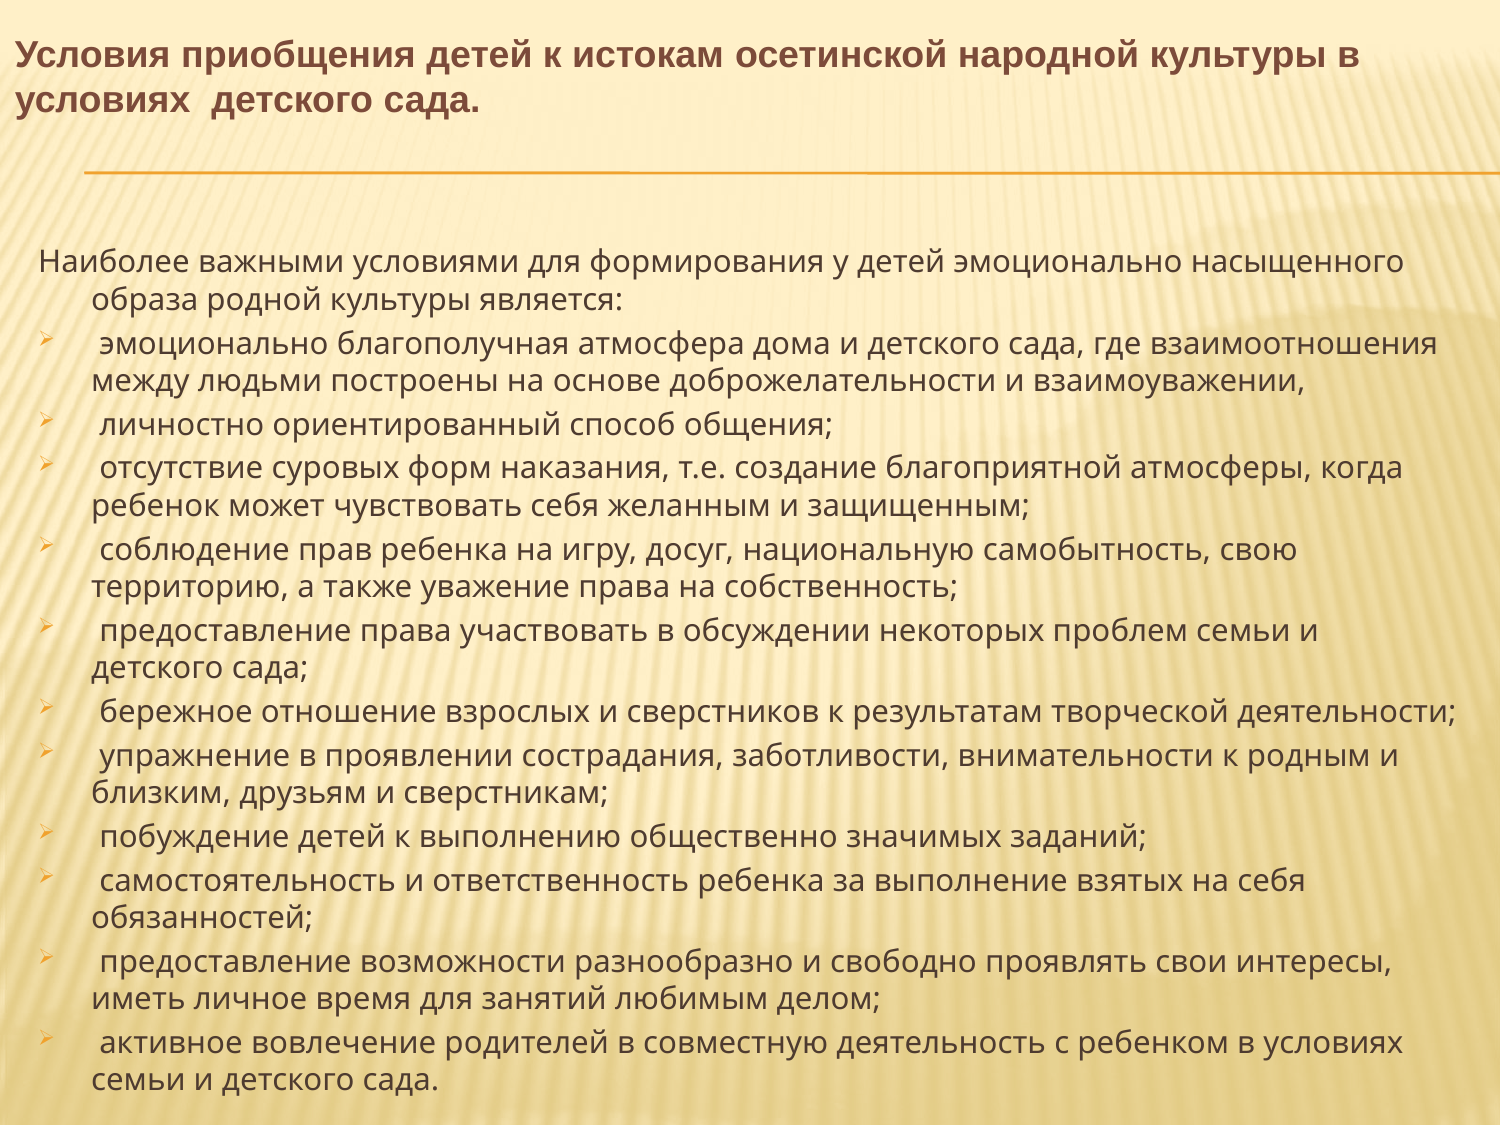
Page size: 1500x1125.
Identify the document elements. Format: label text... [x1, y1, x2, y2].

list Наиболее важными условиями для формирования у детей эмоционально насыщенного образа родной культуры является: эмоционально благополучная атмосфера дома и детского сада, где взаимоотношения между людьми построены на основе доброжелательности и взаимоуважении, личностно ориентированный способ общения; отсутствие суровых форм наказания, т.е. создание благоприятной атмосферы, когда ребенок может чувствовать себя желанным и защищенным; соблюдение прав ребенка на игру, досуг, национальную самобытность, свою территорию, а также уважение права на собственность; предоставление права участвовать в обсуждении некоторых проблем семьи и детского сада; бережное отношение взрослых и сверстников к результатам творческой деятельности; упражнение в проявлении сострадания, заботливости, внимательности к родным и близким, друзьям и сверстникам; побуждение детей к выполнению общественно значимых заданий; самостоятельность и ответственность ребенка за выполнение взятых на себя обязанностей; предоставление возможности разнообразно и свободно проявлять свои интересы, иметь личное время для занятий любимым делом; активное вовлечение родителей в совместную деятельность с ребенком в условиях семьи и детского сада. [23, 234, 1475, 1125]
title Условия приобщения детей к истокам осетинской народной культуры в условиях детского сада. [0, 0, 1475, 200]
